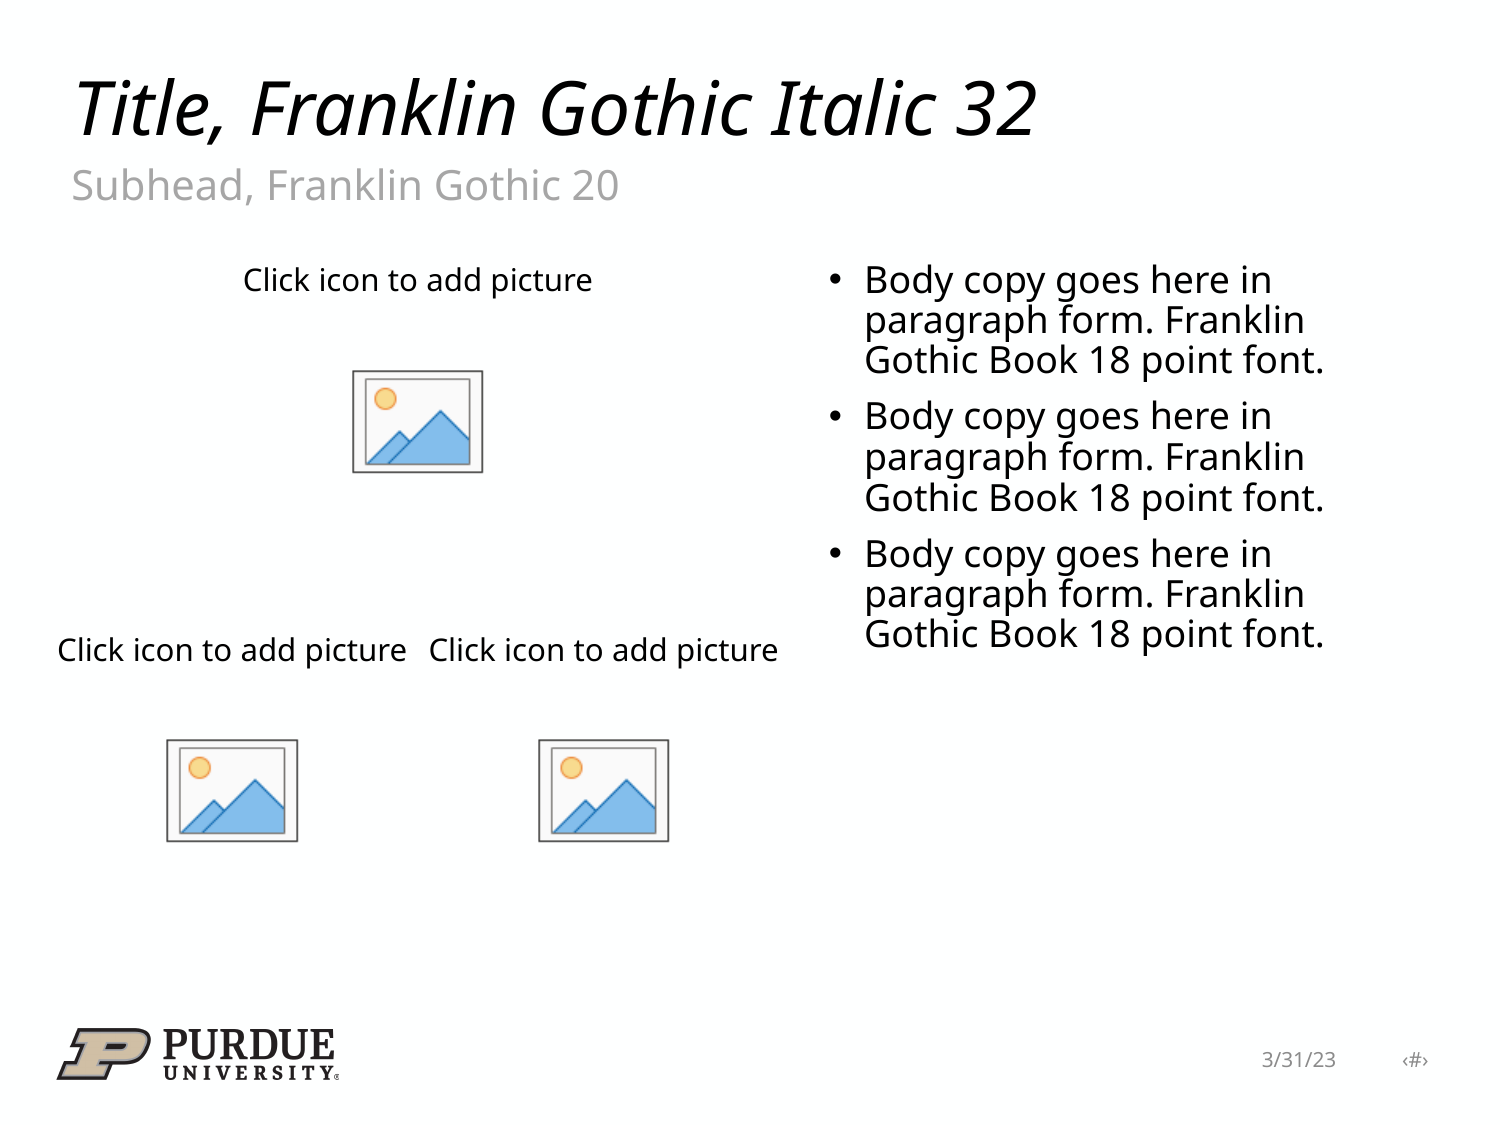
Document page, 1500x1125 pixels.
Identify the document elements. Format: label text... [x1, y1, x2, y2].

picture [57, 622, 408, 960]
picture [428, 622, 779, 960]
list Subhead, Franklin Gothic 20 [56, 156, 1444, 217]
list Body copy goes here in paragraph form. Franklin Gothic Book 18 point font. Body copy goes here in paragraph form. Franklin Gothic Book 18 point font. Body copy goes here in paragraph form. Franklin Gothic Book 18 point font. [813, 253, 1446, 960]
picture [57, 253, 779, 591]
title Title, Franklin Gothic Italic 32 [57, 63, 1444, 156]
footer 3/31/23 ‹#› [1223, 1032, 1444, 1086]
